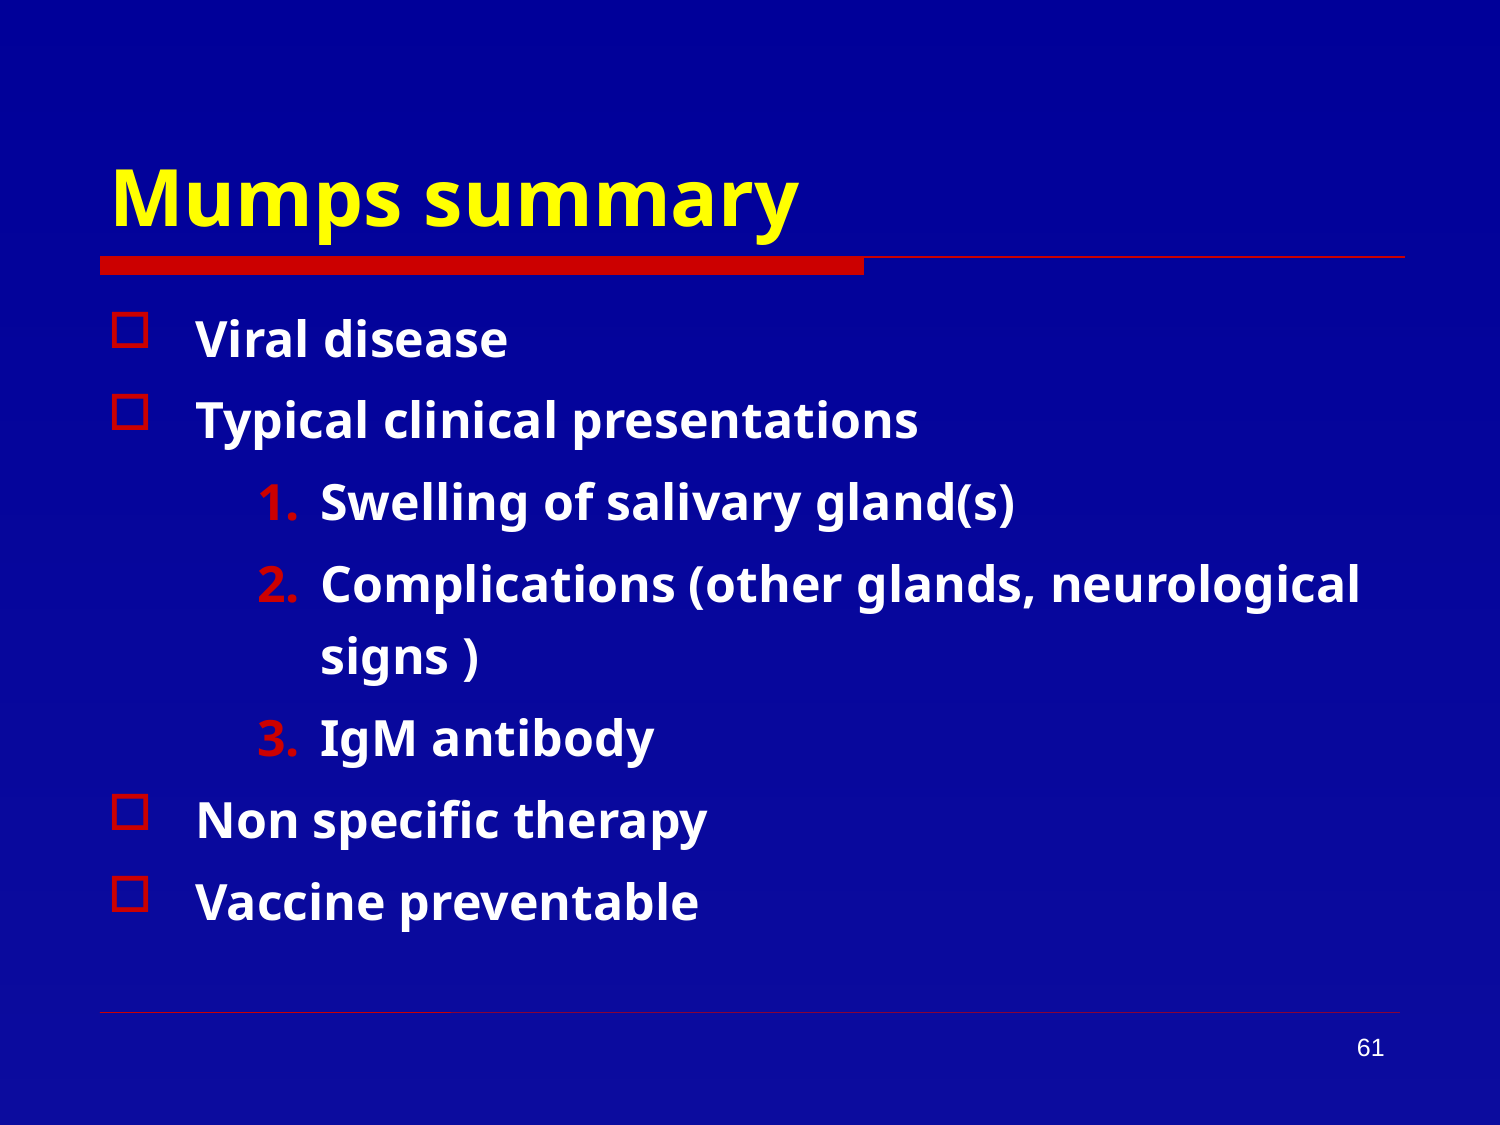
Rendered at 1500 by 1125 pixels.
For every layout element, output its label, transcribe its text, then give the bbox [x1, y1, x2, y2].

title Mumps summary [94, 50, 1407, 250]
list Viral disease Typical clinical presentations Swelling of salivary gland(s) Complications (other glands, neurological signs ) IgM antibody Non specific therapy Vaccine preventable [92, 287, 1406, 988]
slide_number 61 [1074, 1024, 1401, 1103]
